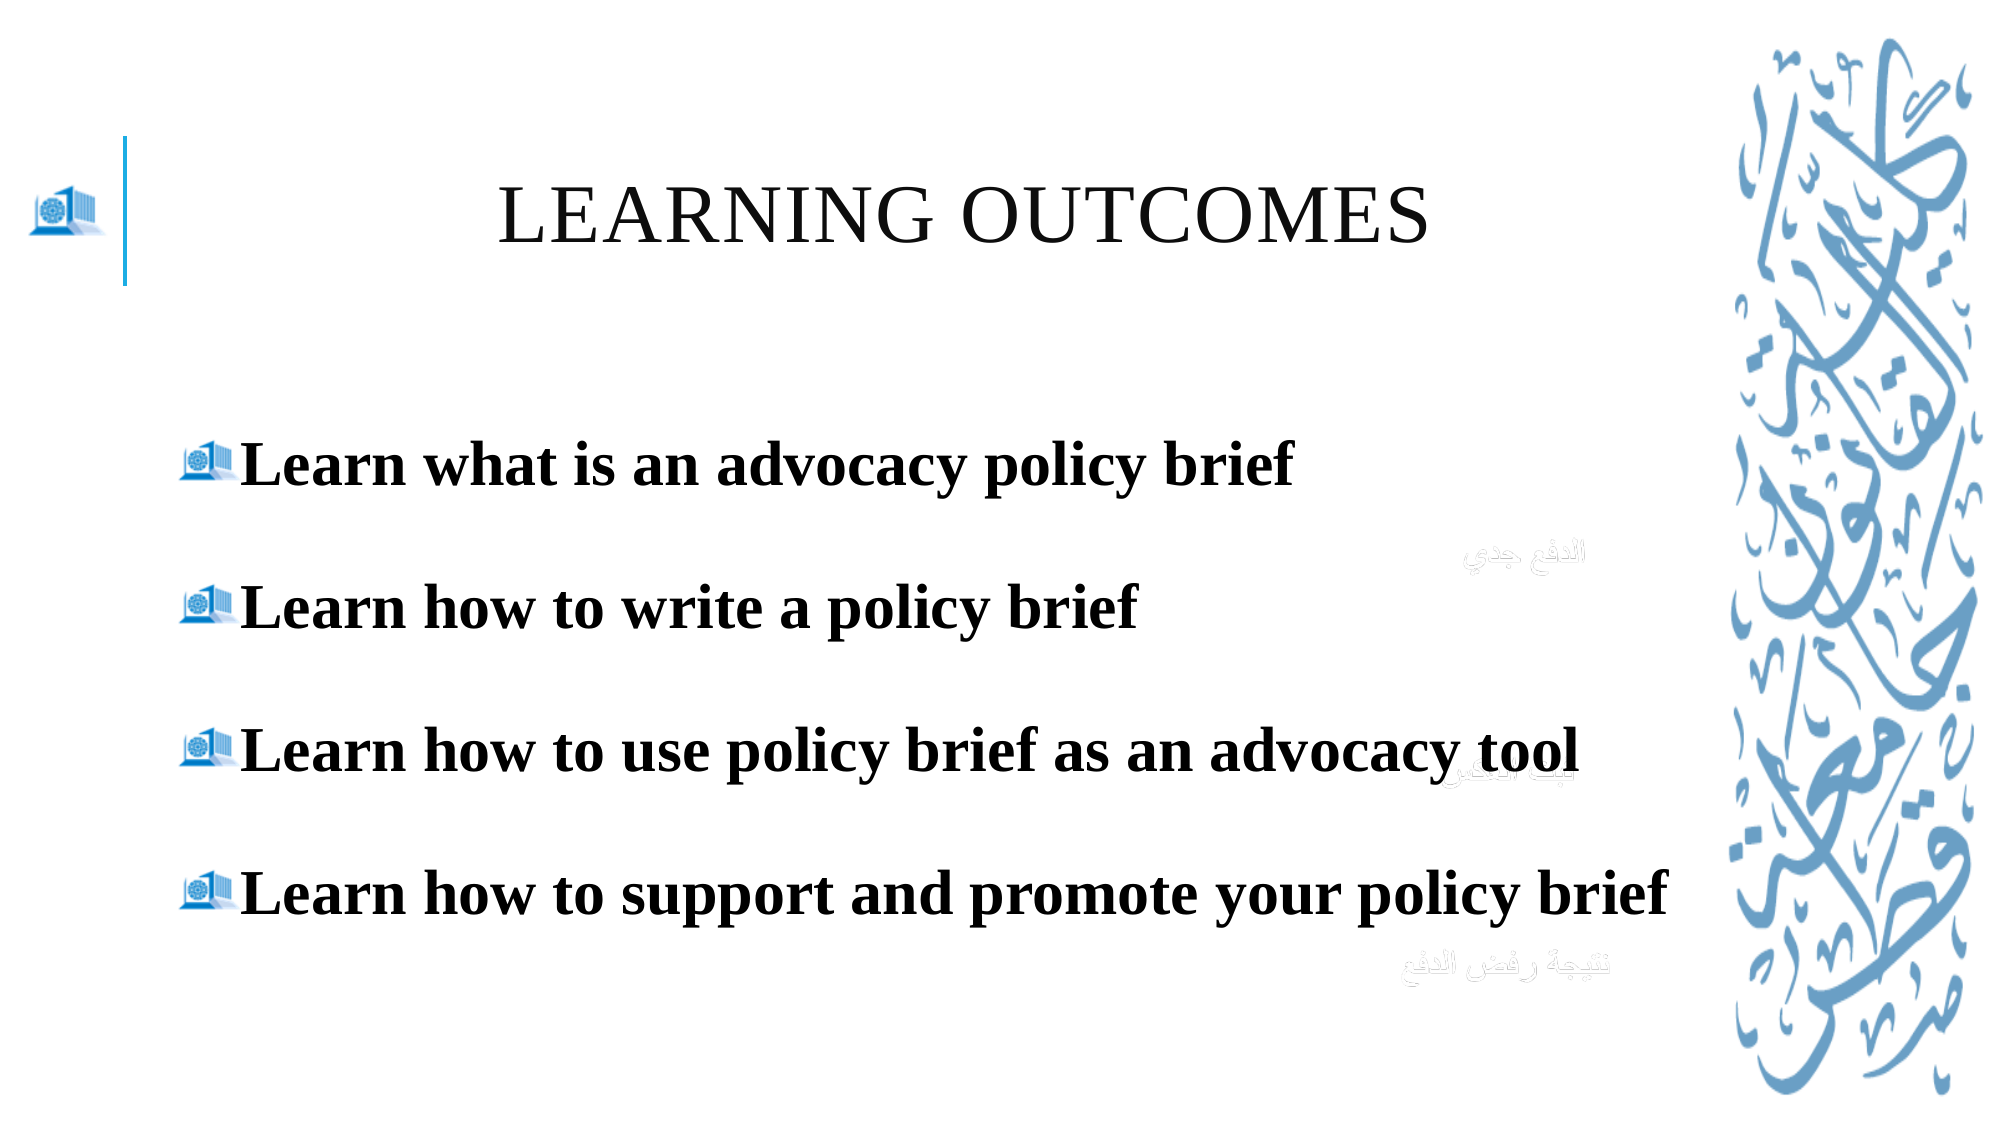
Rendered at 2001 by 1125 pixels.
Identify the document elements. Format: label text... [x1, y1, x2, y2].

picture [175, 722, 244, 769]
list Learn what is an advocacy policy brief Learn how to write a policy brief Learn how to use policy brief as an advocacy tool Learn how to support and promote your policy brief [168, 375, 1694, 1030]
picture [1377, 929, 1649, 1011]
picture [24, 179, 111, 240]
picture [1377, 736, 1641, 819]
picture [175, 865, 244, 912]
title LEARNING OUTCOMES [168, 96, 1711, 342]
picture [175, 435, 244, 483]
picture [175, 579, 244, 626]
picture [1394, 517, 1658, 600]
picture [1718, 26, 1987, 1125]
